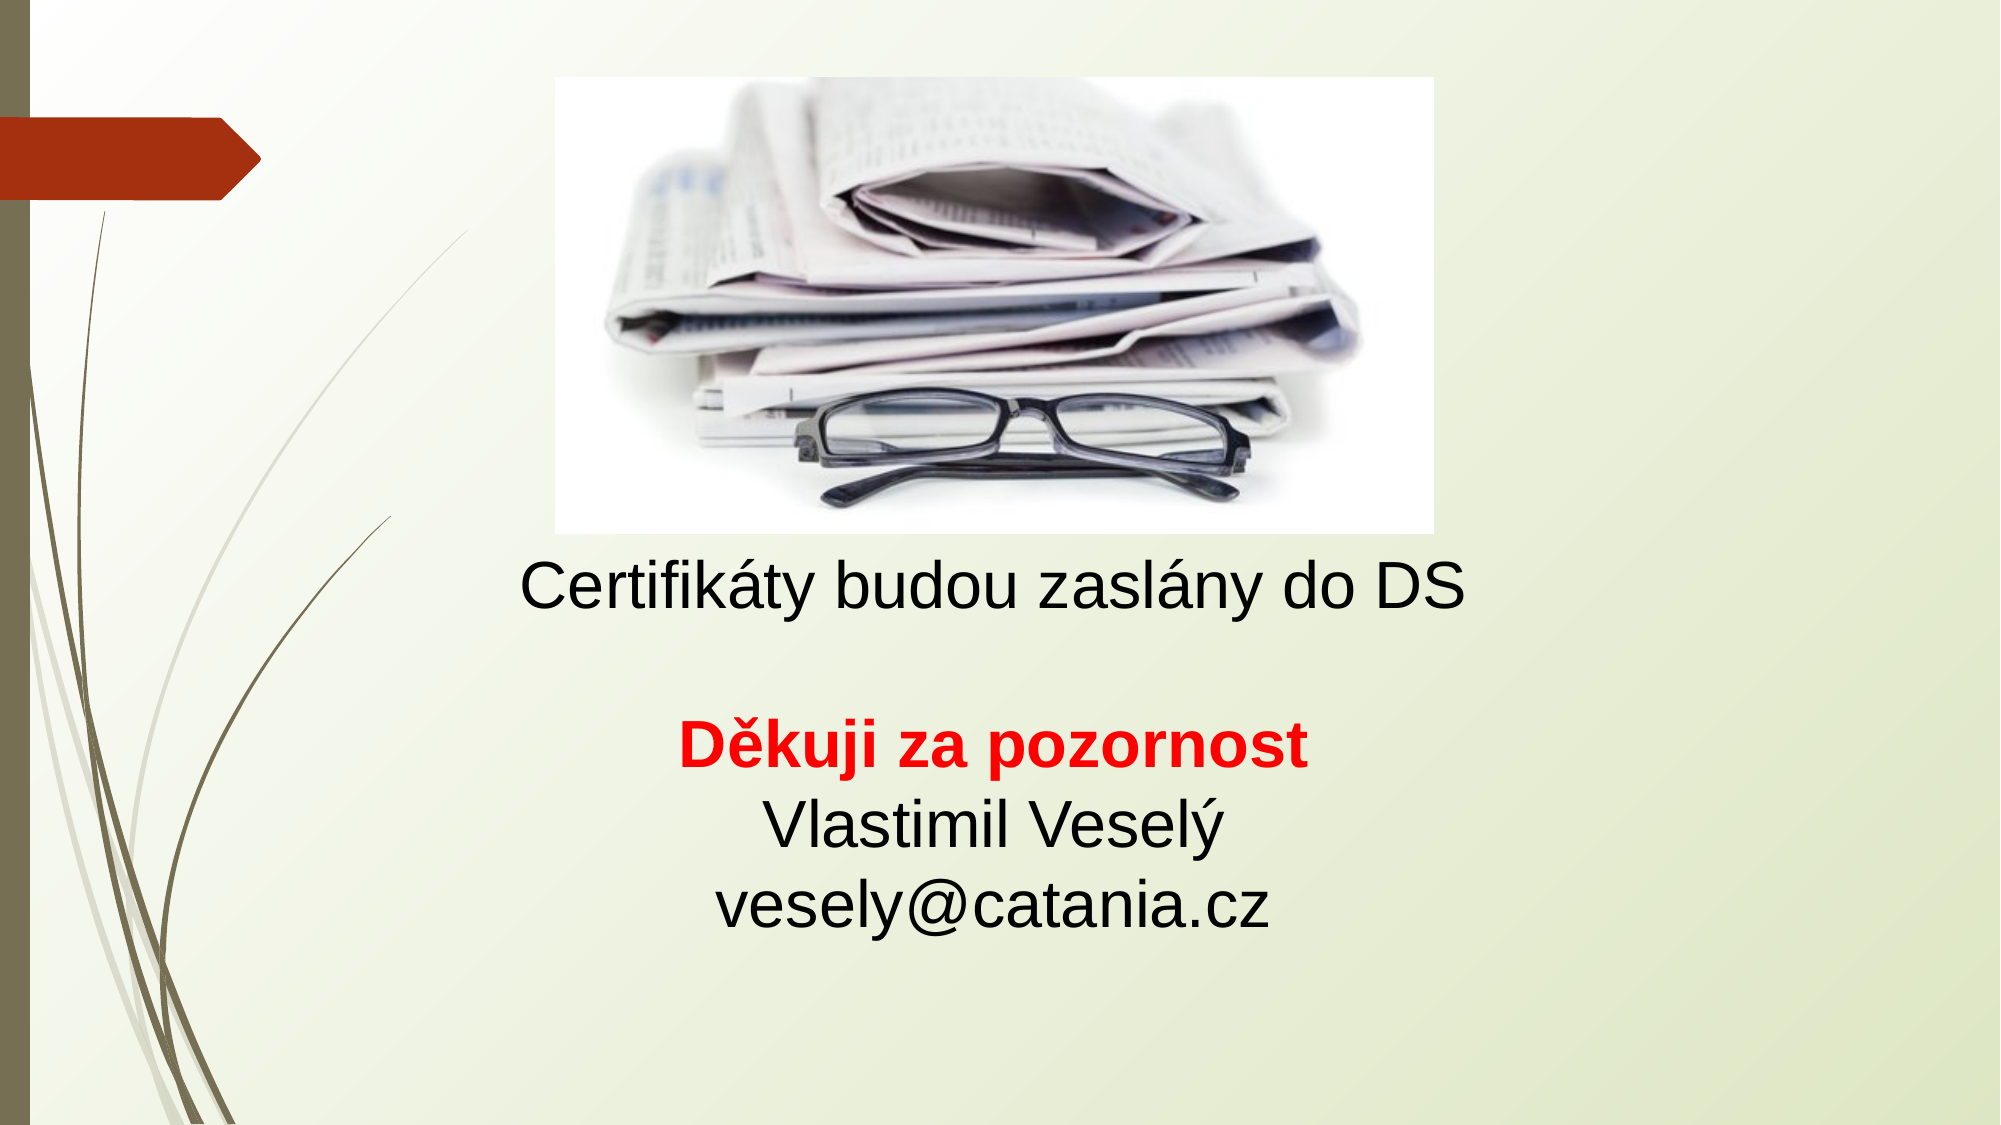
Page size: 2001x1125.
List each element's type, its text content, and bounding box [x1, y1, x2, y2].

text_box Certifikáty budou zaslány do DS Děkuji za pozornost Vlastimil Veselý vesely@catania.cz [409, 533, 1579, 953]
picture [554, 77, 1434, 535]
